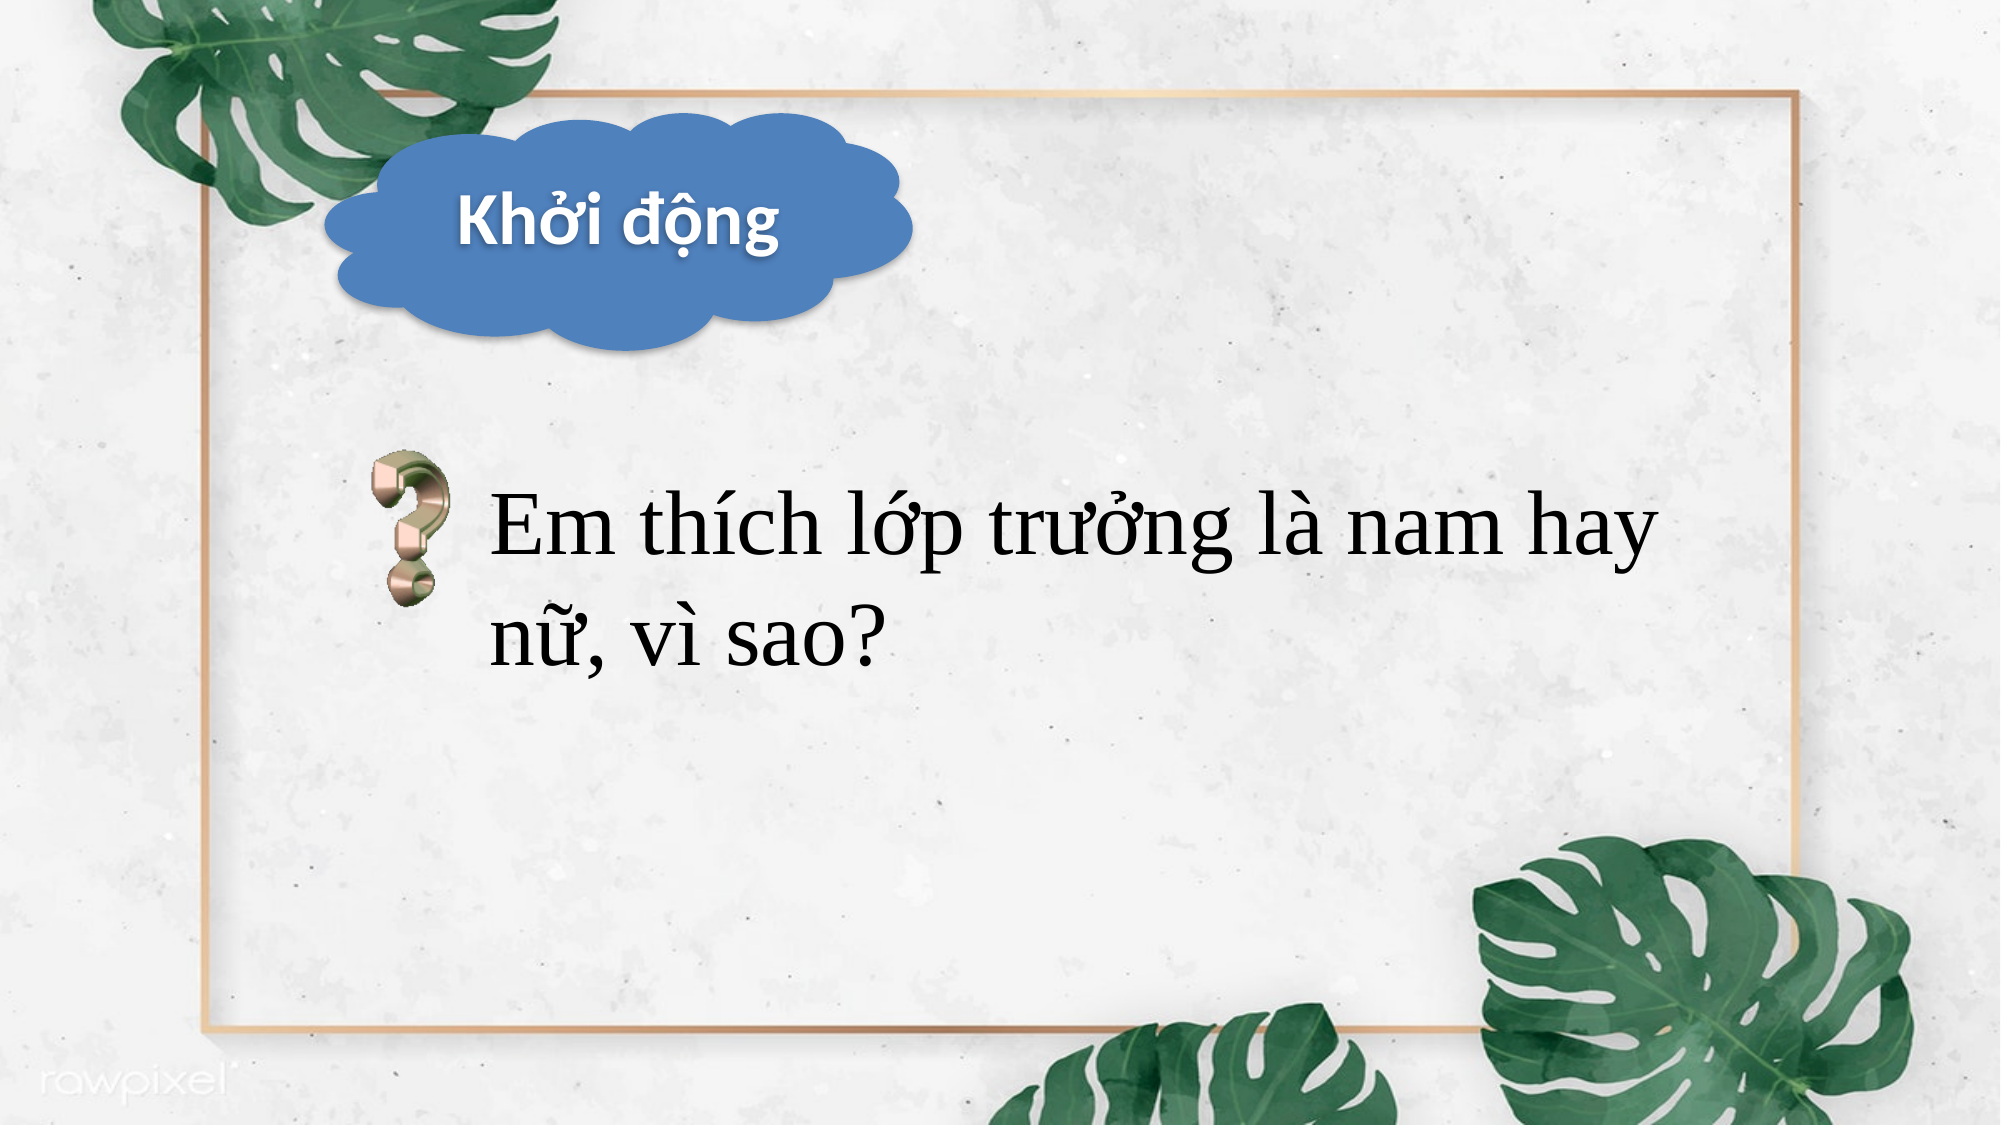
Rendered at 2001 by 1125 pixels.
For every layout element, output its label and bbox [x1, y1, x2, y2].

picture [0, 0, 2001, 1125]
text_box [324, 112, 913, 351]
text_box [324, 428, 1688, 694]
